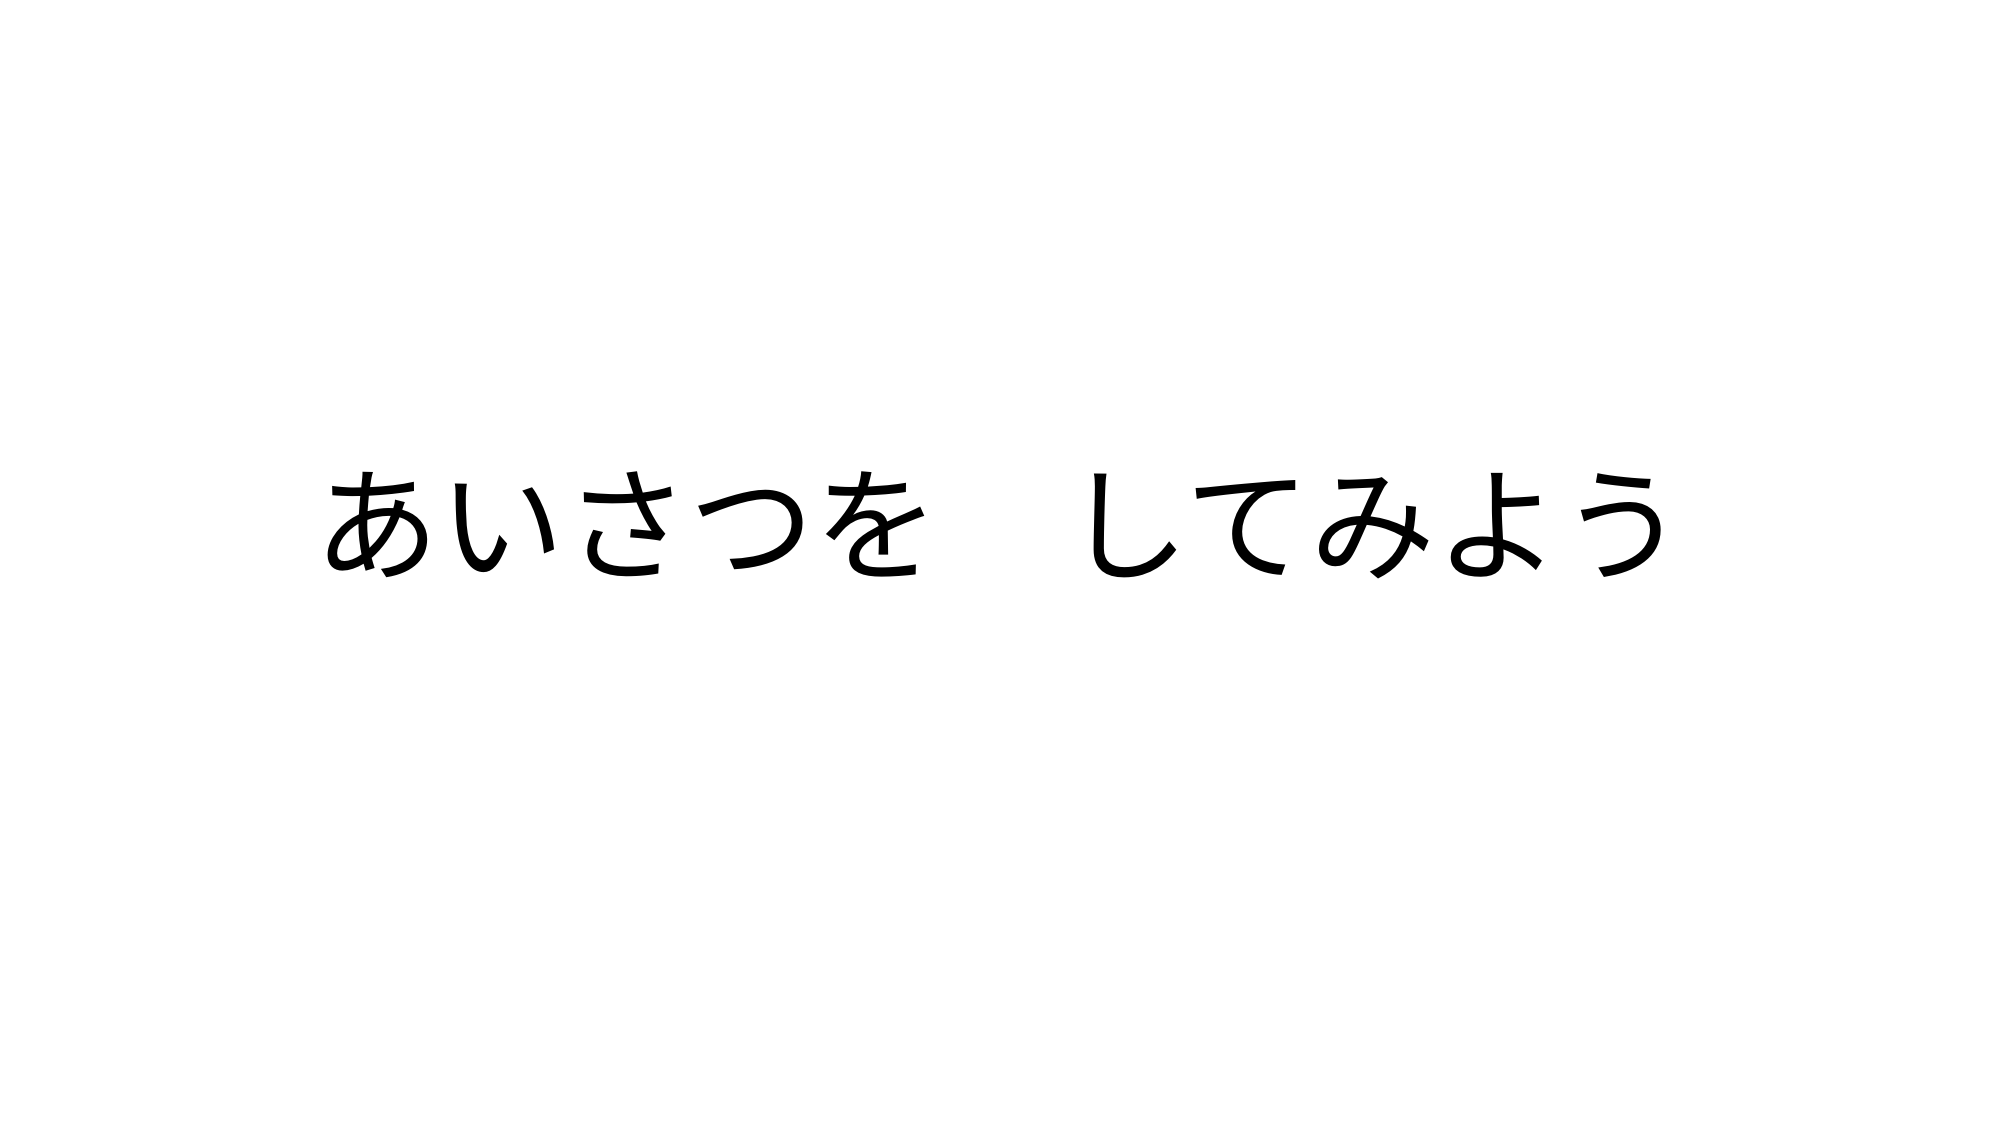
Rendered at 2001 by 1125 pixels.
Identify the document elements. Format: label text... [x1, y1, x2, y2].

title あいさつを してみよう [25, 29, 1975, 1034]
